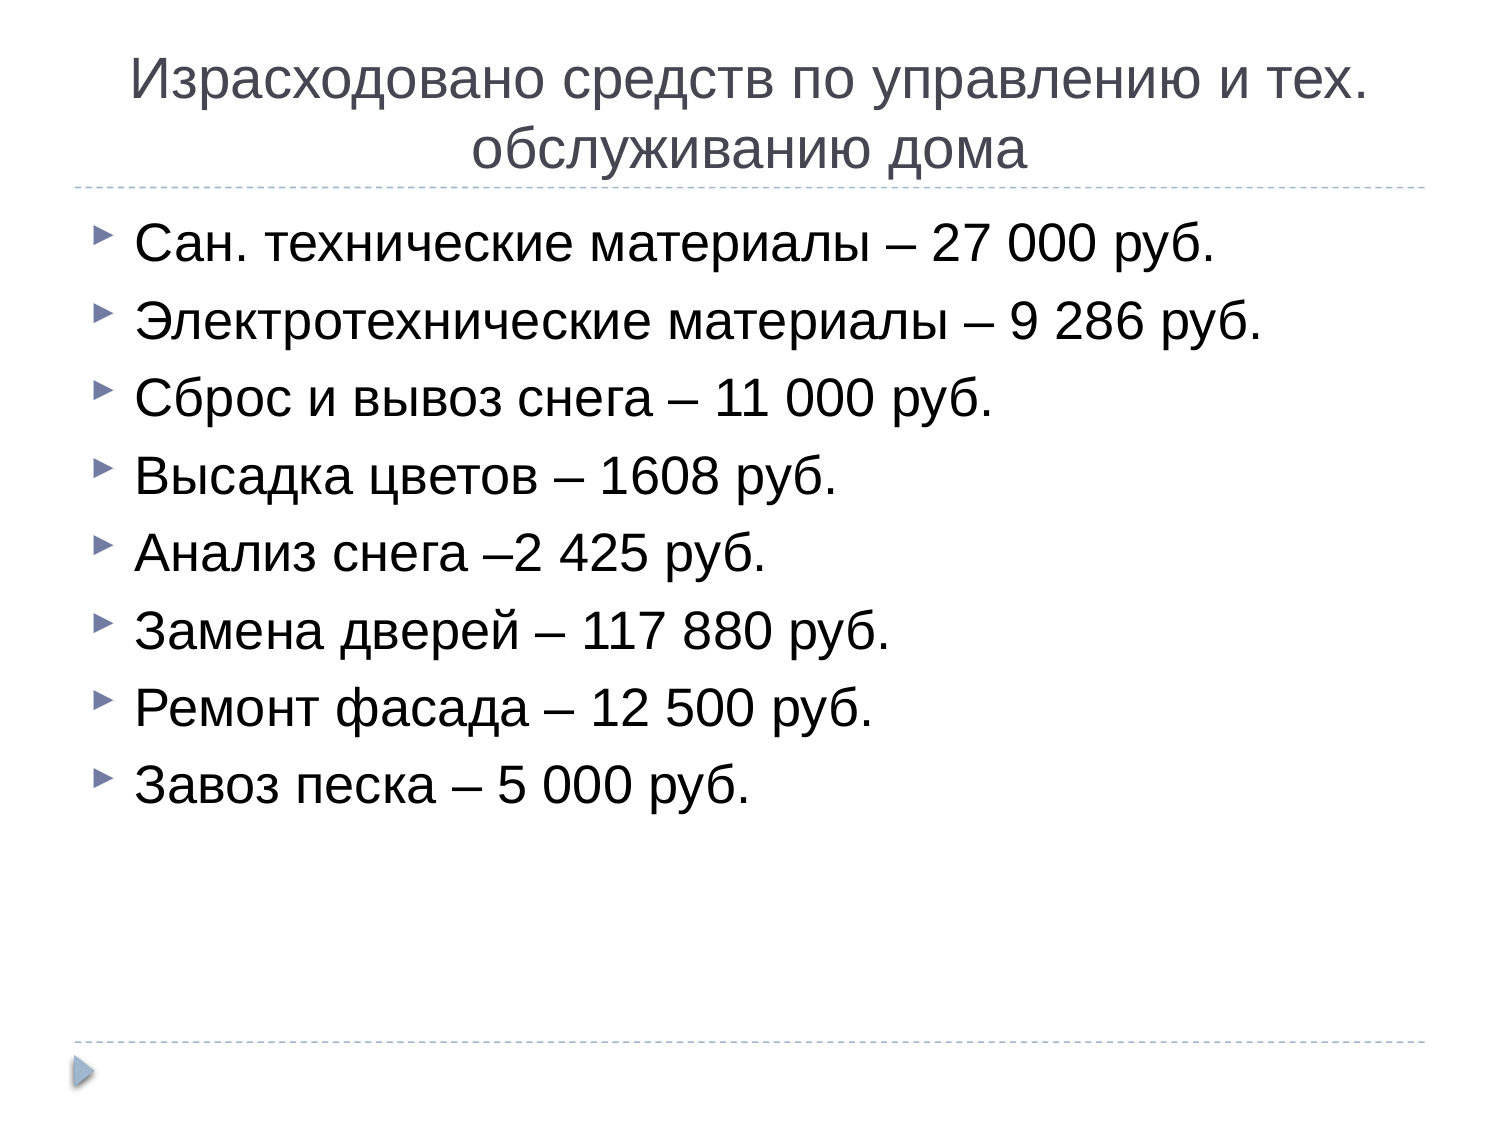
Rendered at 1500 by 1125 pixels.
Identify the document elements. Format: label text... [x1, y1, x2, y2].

title Израсходовано средств по управлению и тех. обслуживанию дома [74, 37, 1426, 188]
list Сан. технические материалы – 27 000 руб. Электротехнические материалы – 9 286 руб. Сброс и вывоз снега – 11 000 руб. Высадка цветов – 1608 руб. Анализ снега –2 425 руб. Замена дверей – 117 880 руб. Ремонт фасада – 12 500 руб. Завоз песка – 5 000 руб. [74, 199, 1426, 1006]
